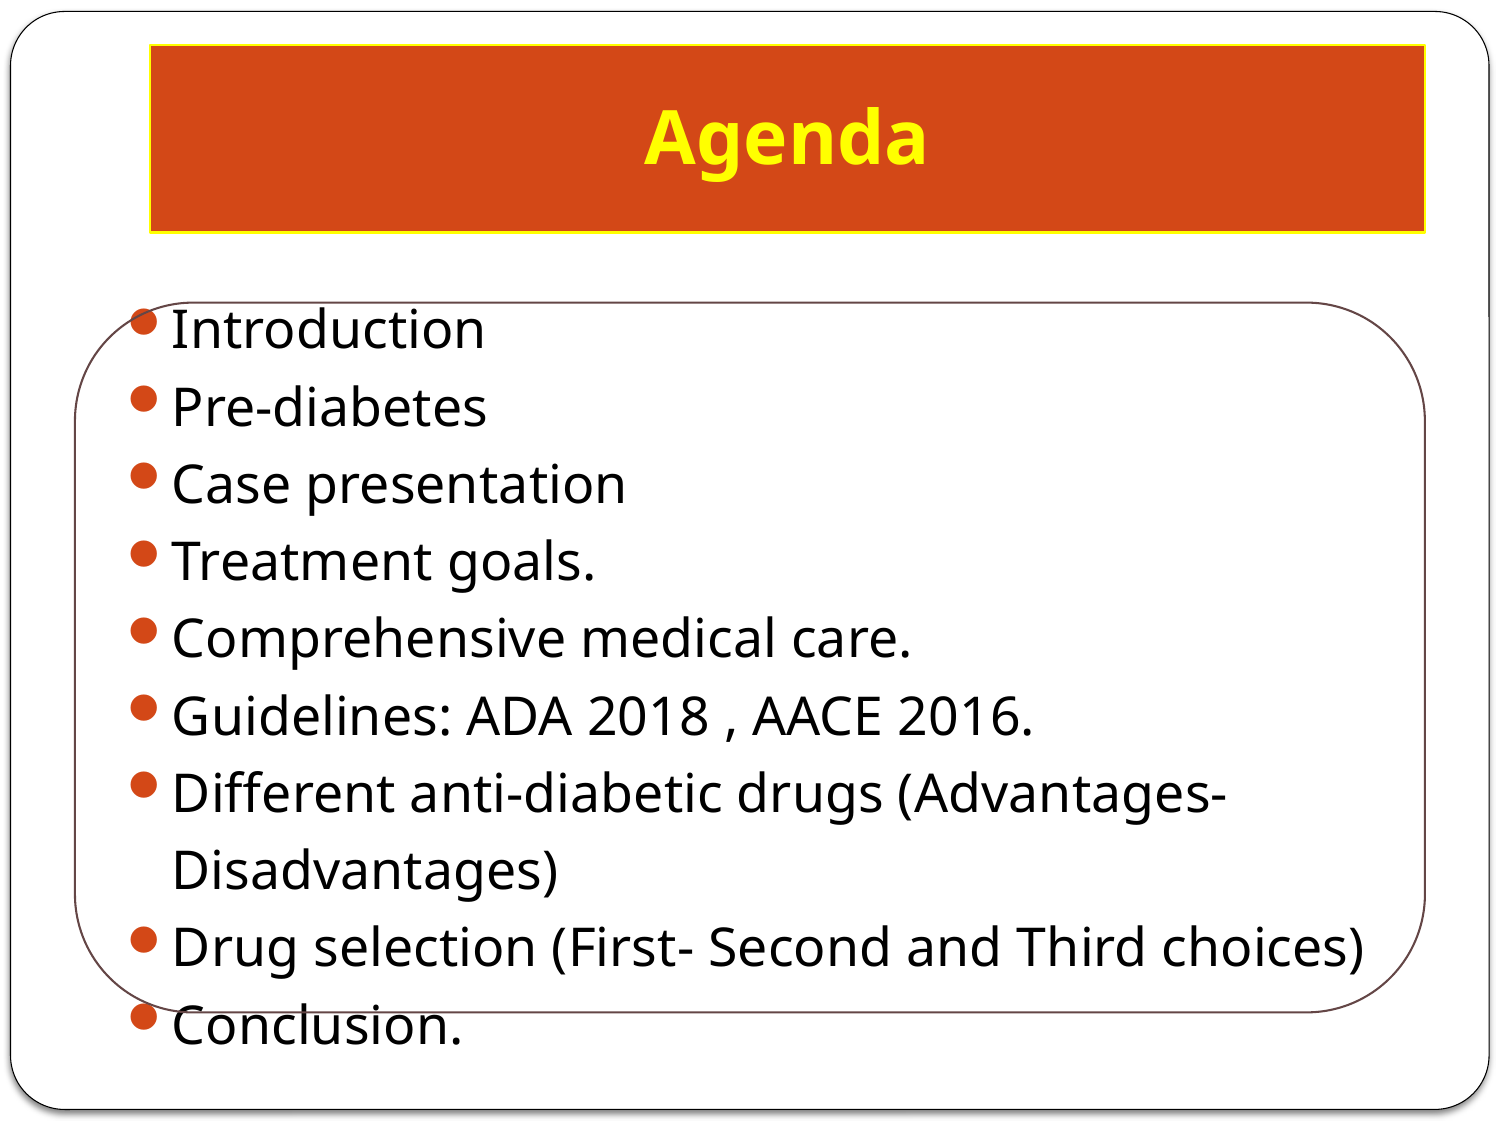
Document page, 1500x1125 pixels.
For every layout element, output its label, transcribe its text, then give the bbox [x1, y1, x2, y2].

text_box [73, 301, 1426, 1014]
list Introduction Pre-diabetes Case presentation Treatment goals. Comprehensive medical care. Guidelines: ADA 2018 , AACE 2016. Different anti-diabetic drugs (Advantages-Disadvantages) Drug selection (First- Second and Third choices) Conclusion. [112, 275, 1463, 1063]
title Agenda [149, 44, 1426, 234]
